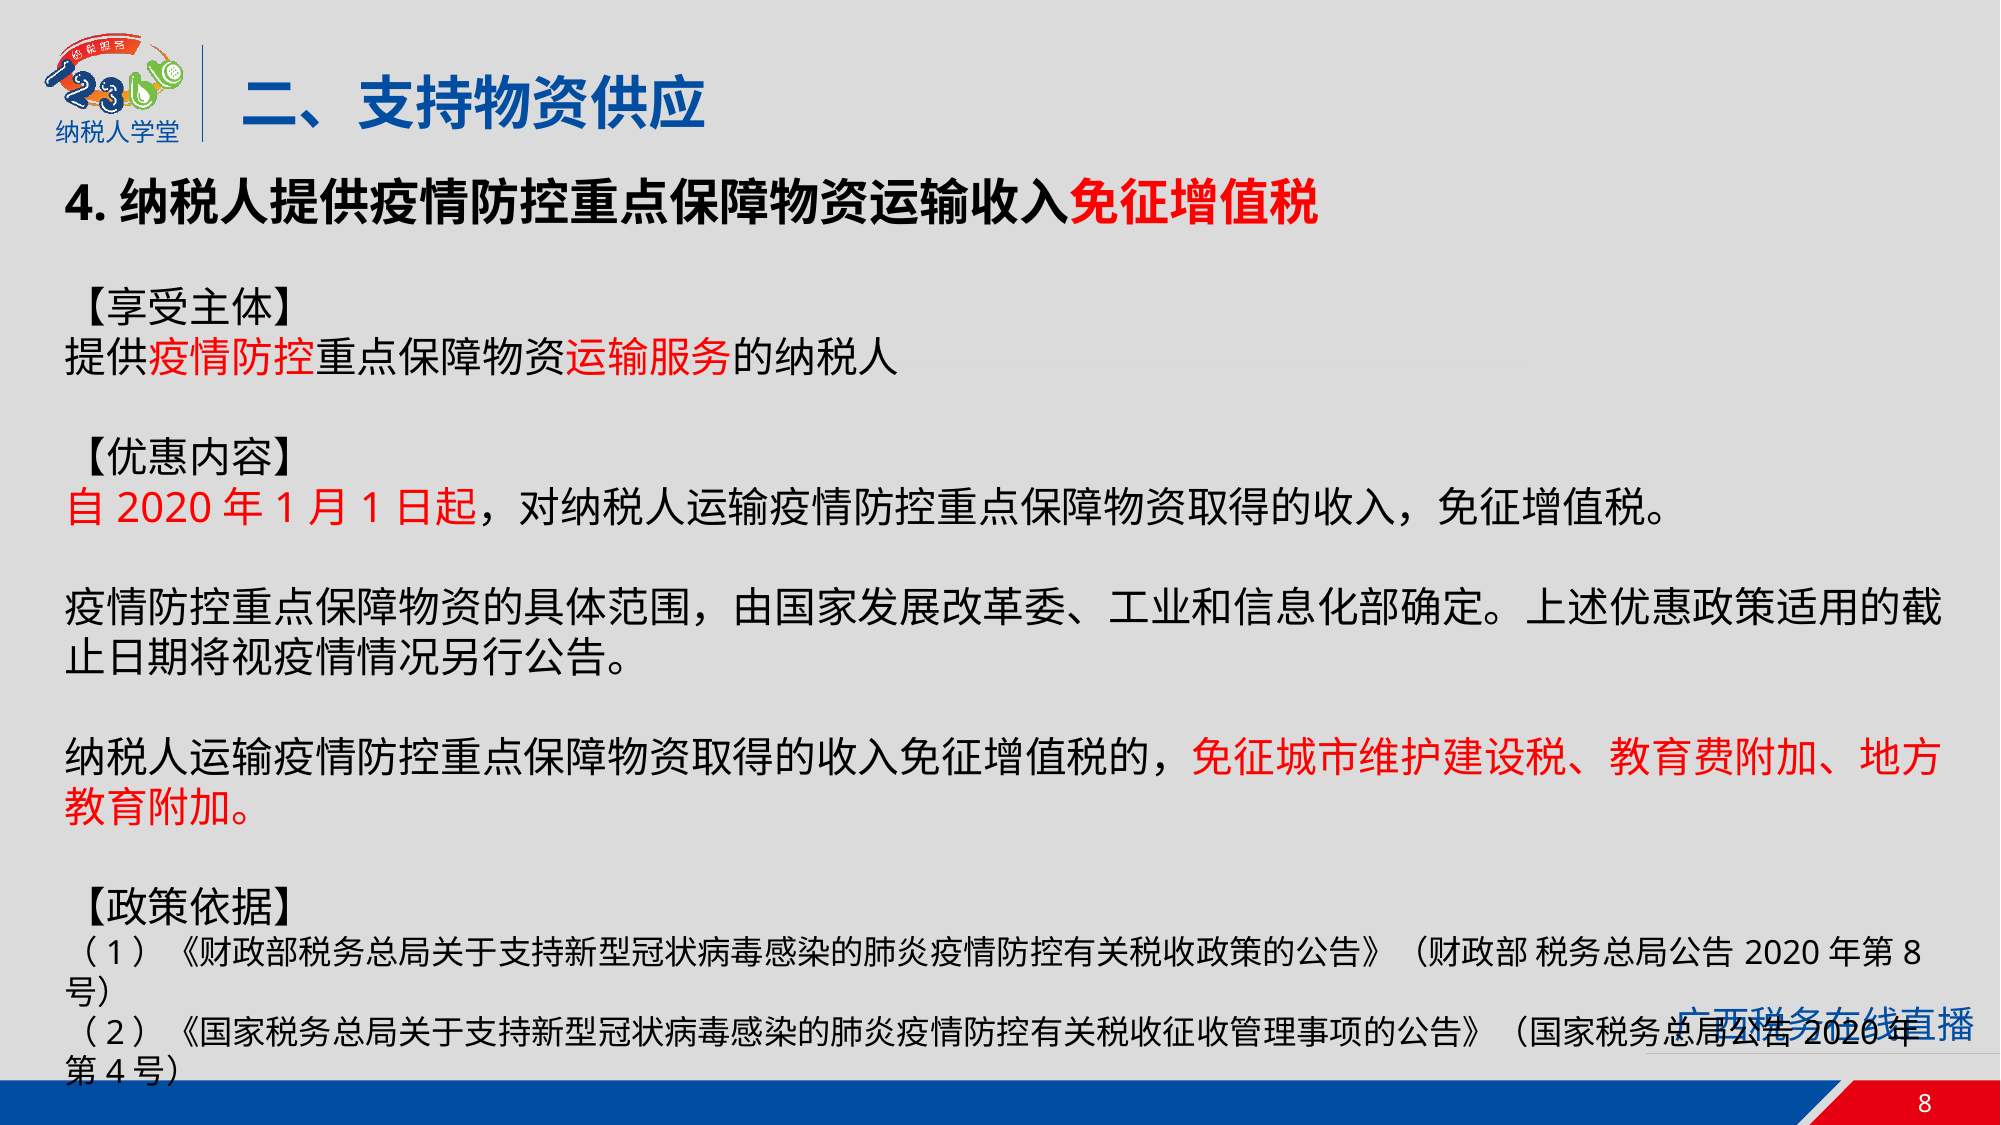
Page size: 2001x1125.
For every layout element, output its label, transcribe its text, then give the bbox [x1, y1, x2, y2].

text_box 4.纳税人提供疫情防控重点保障物资运输收入免征增值税 【享受主体】 提供疫情防控重点保障物资运输服务的纳税人 【优惠内容】 自2020年1月1日起，对纳税人运输疫情防控重点保障物资取得的收入，免征增值税。 疫情防控重点保障物资的具体范围，由国家发展改革委、工业和信息化部确定。上述优惠政策适用的截止日期将视疫情情况另行公告。 纳税人运输疫情防控重点保障物资取得的收入免征增值税的，免征城市维护建设税、教育费附加、地方教育附加。 【政策依据】 （1）《财政部税务总局关于支持新型冠状病毒感染的肺炎疫情防控有关税收政策的公告》（财政部 税务总局公告2020年第8号） （2）《国家税务总局关于支持新型冠状病毒感染的肺炎疫情防控有关税收征收管理事项的公告》（国家税务总局公告2020年第4号） [49, 163, 1967, 1098]
text_box 二、支持物资供应 [225, 58, 1645, 144]
picture [40, 29, 187, 119]
